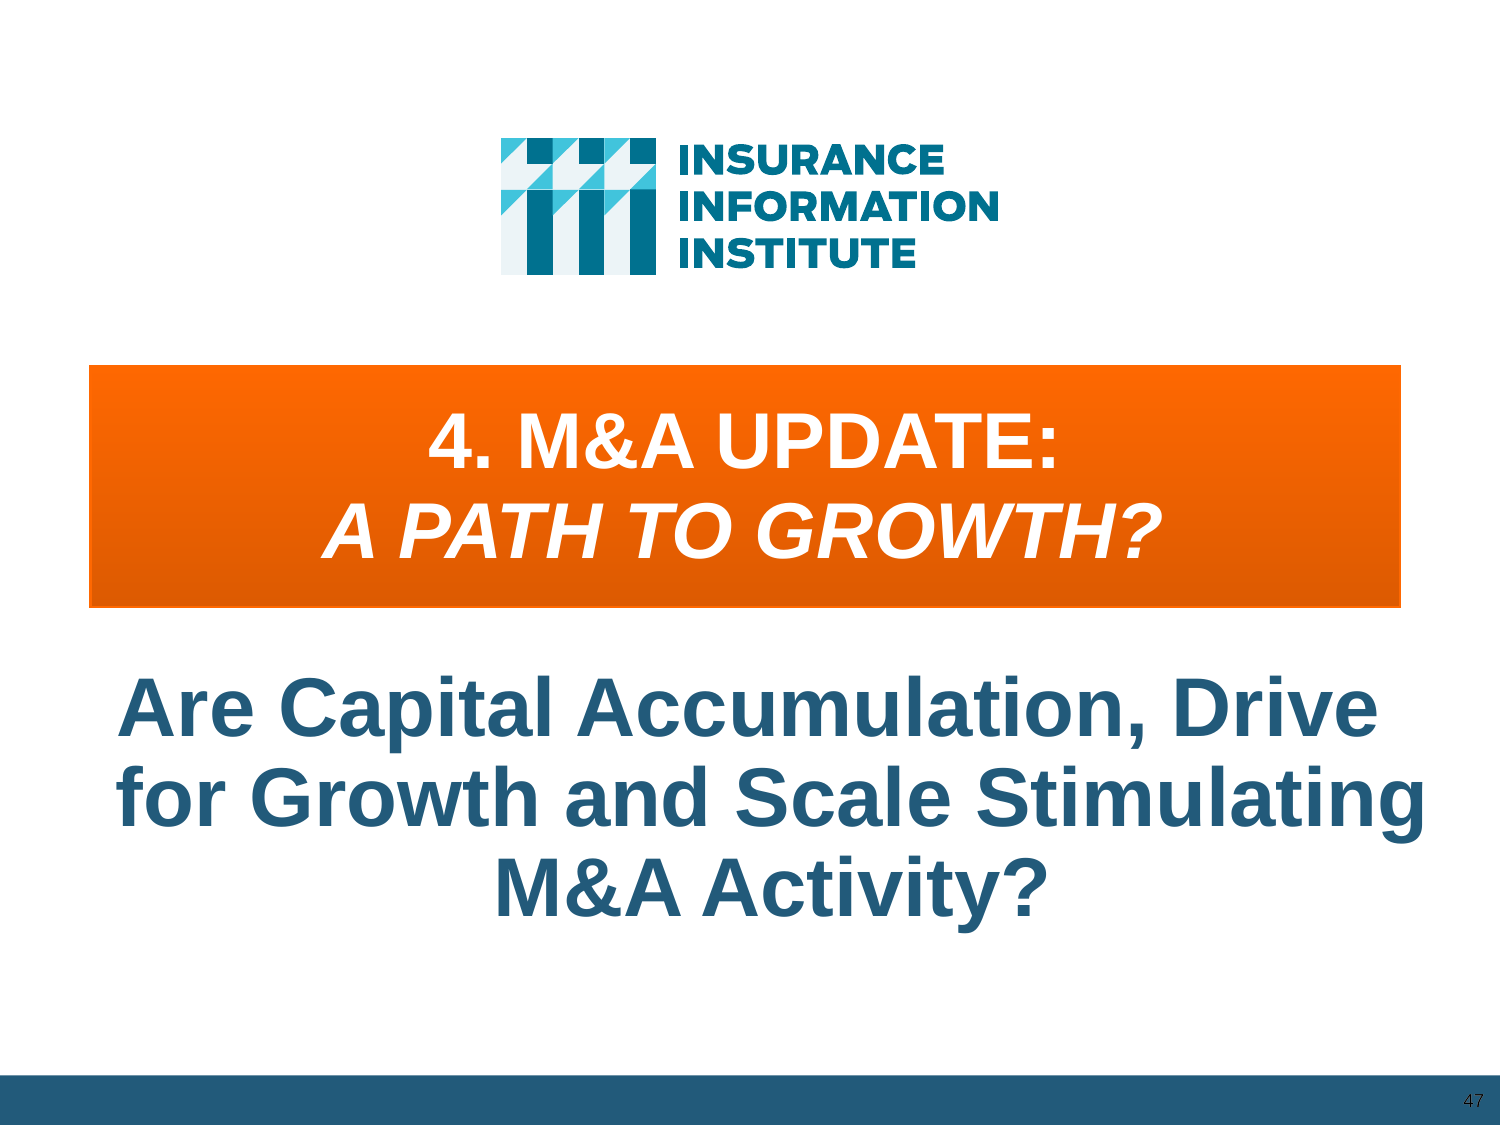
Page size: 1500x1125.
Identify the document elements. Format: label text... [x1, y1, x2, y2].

slide_number 47 [1410, 1091, 1485, 1112]
title 4. M&A UPDATE: A PATH TO GROWTH? [90, 365, 1401, 608]
picture [500, 137, 998, 275]
text_box Are Capital Accumulation, Drive for Growth and Scale Stimulating M&A Activity? [55, 657, 1442, 942]
text_box [0, 1075, 1500, 1125]
